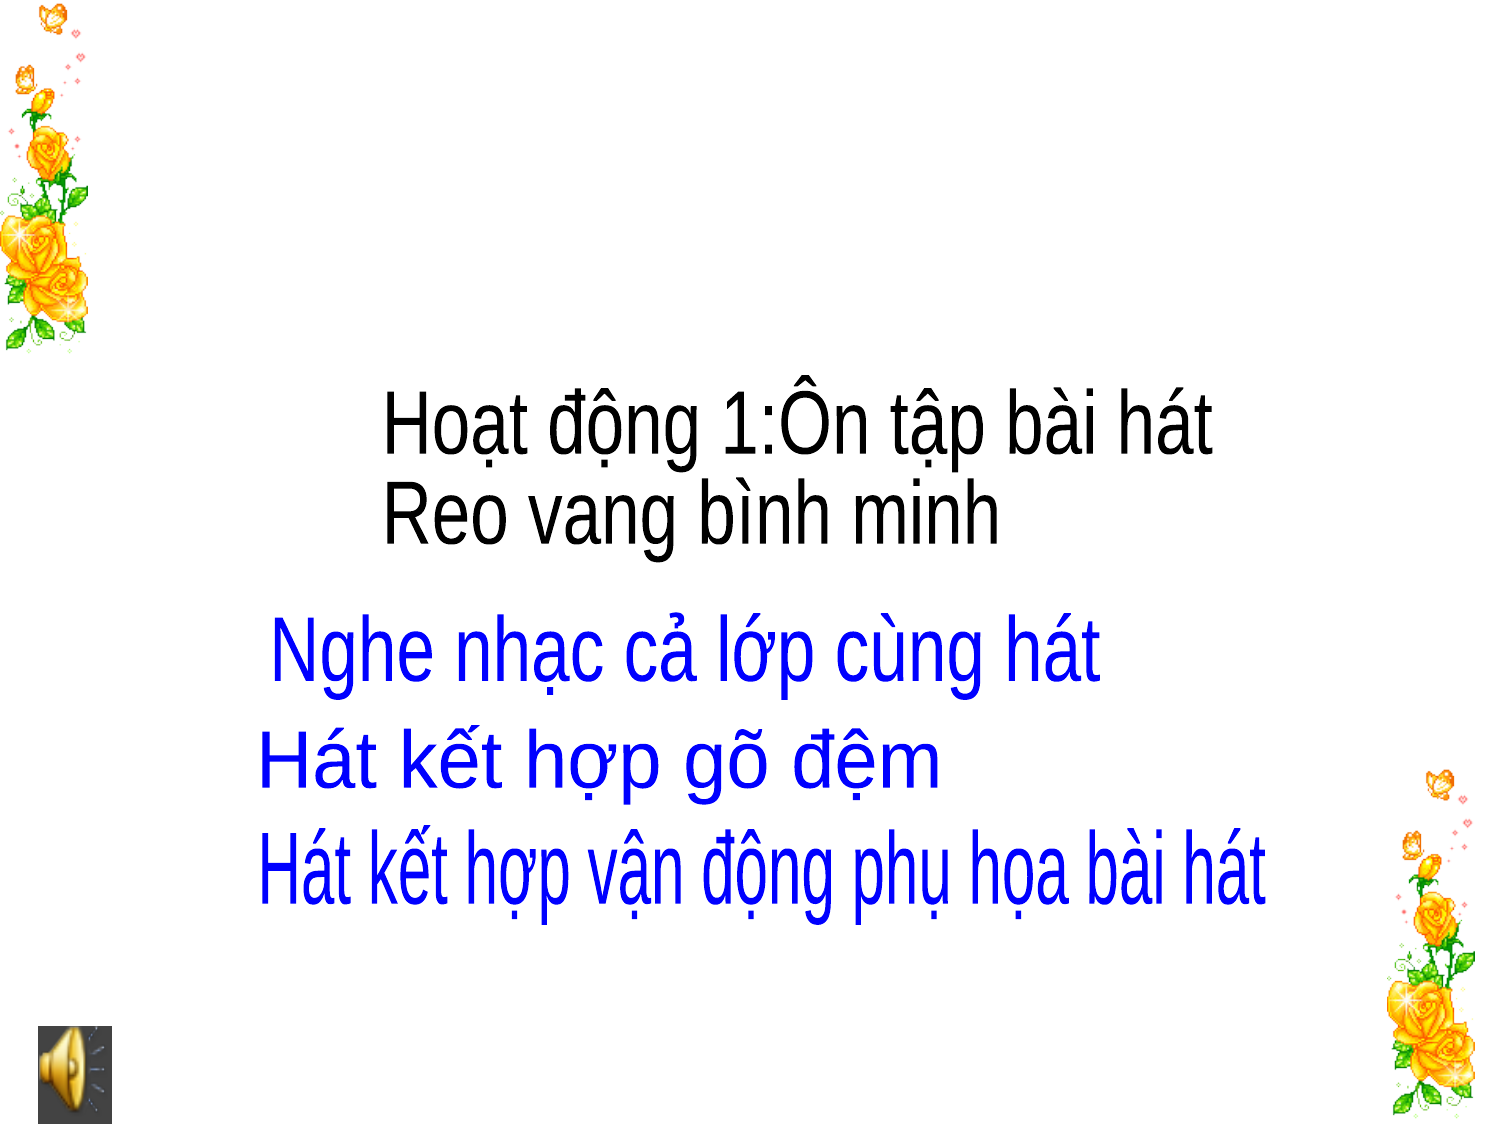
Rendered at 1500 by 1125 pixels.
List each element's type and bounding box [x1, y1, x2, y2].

list [37, 1024, 113, 1125]
picture [1387, 765, 1476, 1125]
picture [0, 0, 88, 360]
